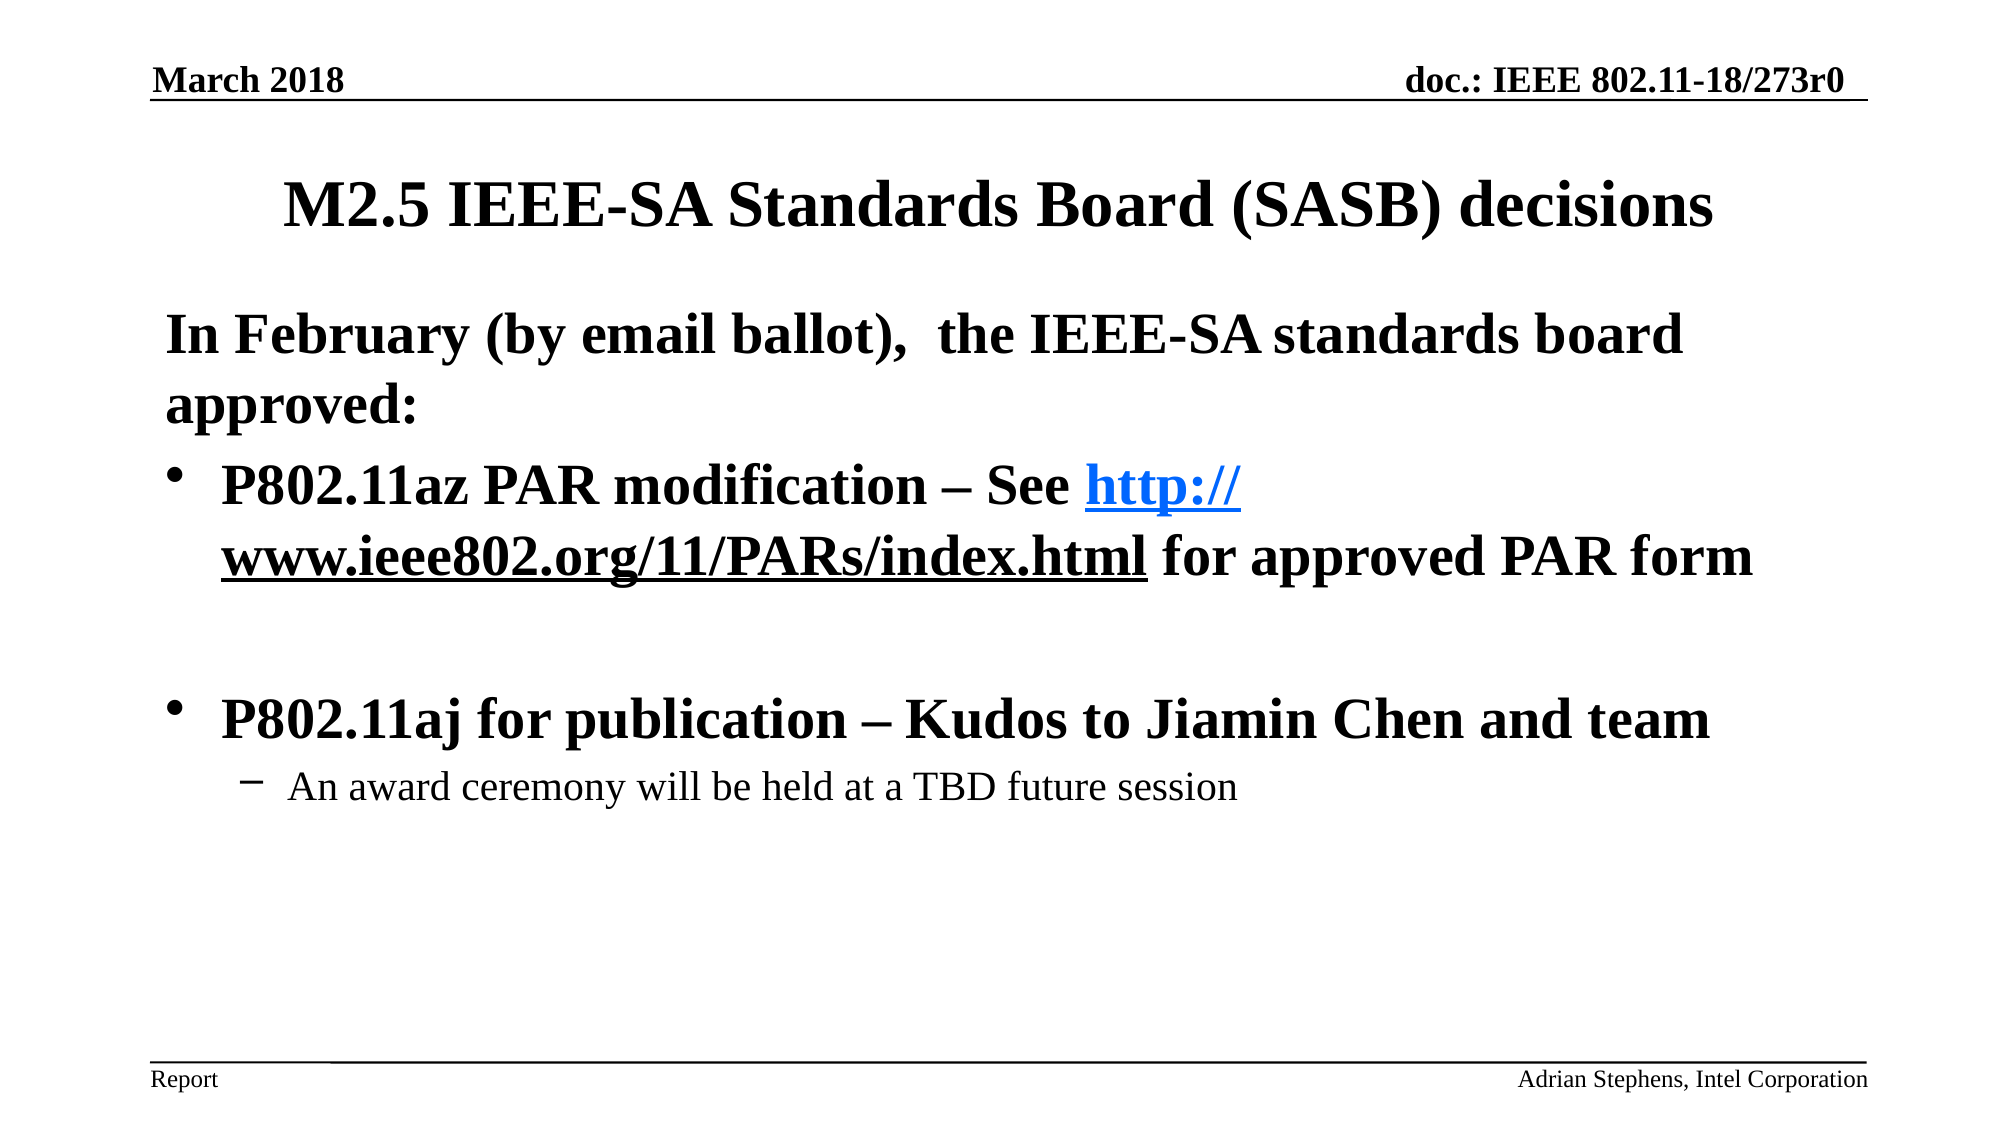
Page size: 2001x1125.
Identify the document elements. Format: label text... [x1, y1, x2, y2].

title M2.5 IEEE-SA Standards Board (SASB) decisions [150, 112, 1850, 287]
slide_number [152, 54, 406, 101]
footer Adrian Stephens, Intel Corporation [1512, 1061, 1869, 1093]
list In February (by email ballot), the IEEE-SA standards board approved: P802.11az PAR modification – See http://www.ieee802.org/11/PARs/index.html for approved PAR form P802.11aj for publication – Kudos to Jiamin Chen and team An award ceremony will be held at a TBD future session [150, 287, 1850, 963]
